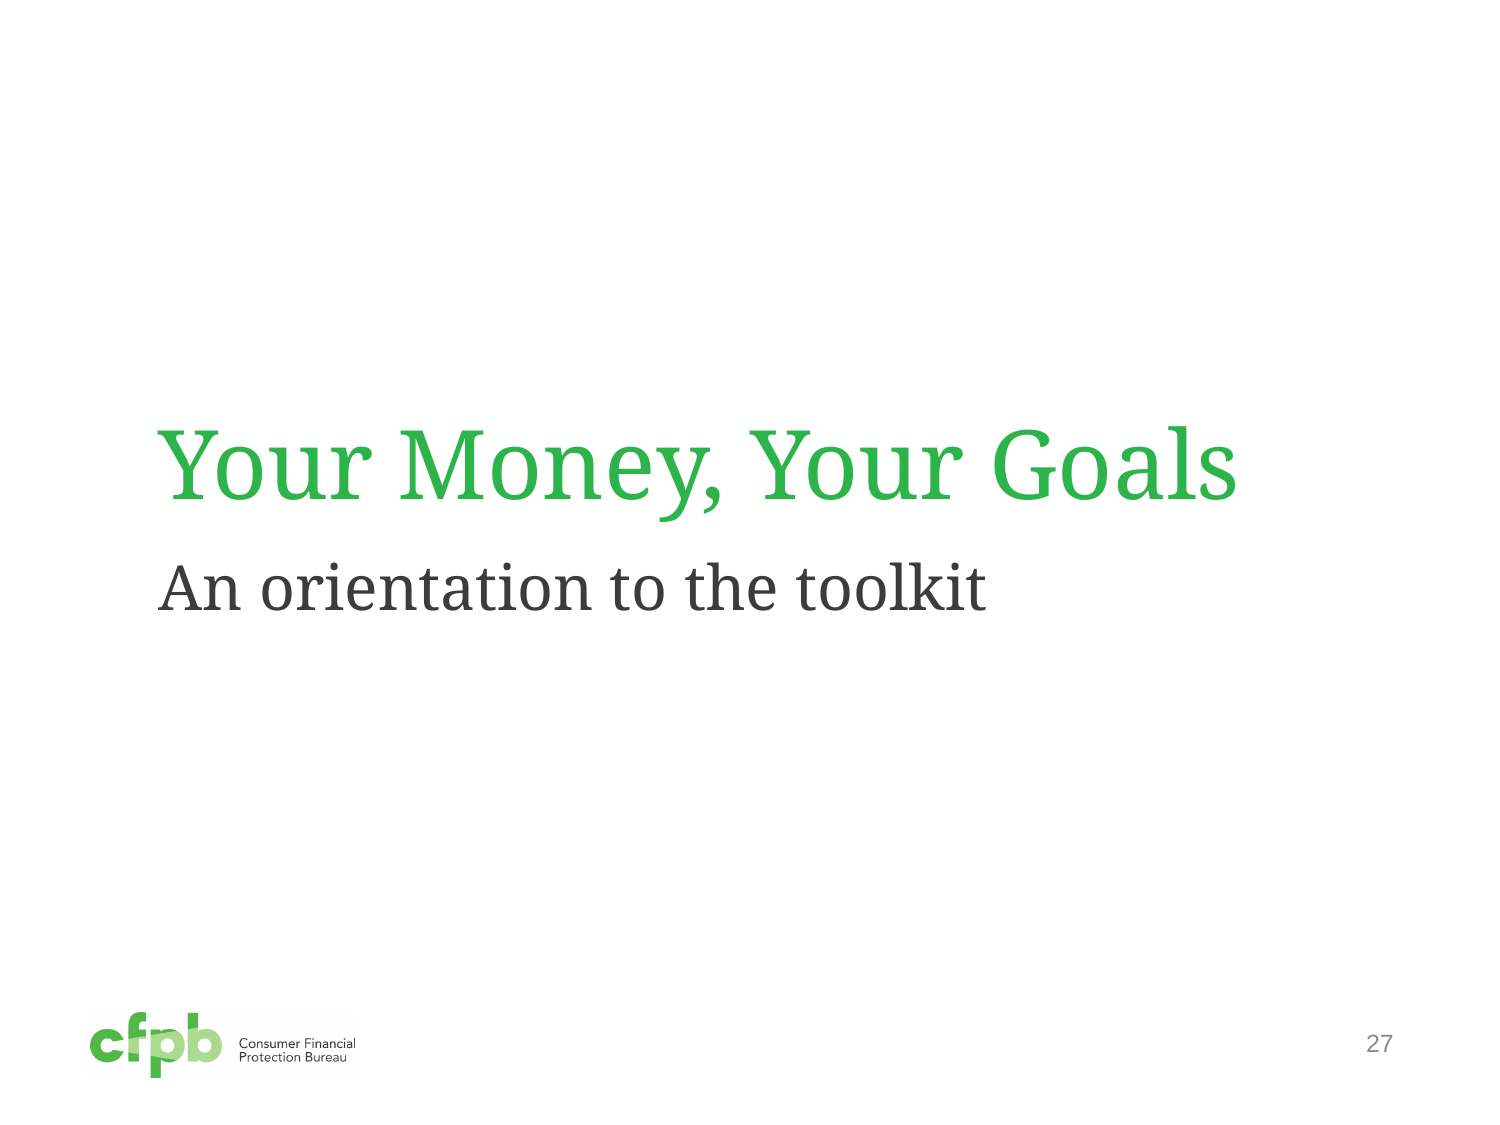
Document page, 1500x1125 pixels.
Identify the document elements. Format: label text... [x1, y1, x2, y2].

picture [90, 1012, 355, 1078]
title Your Money, Your Goals [148, 394, 1348, 513]
footer 27 [934, 1012, 1410, 1073]
subtitle An orientation to the toolkit [148, 513, 1348, 625]
